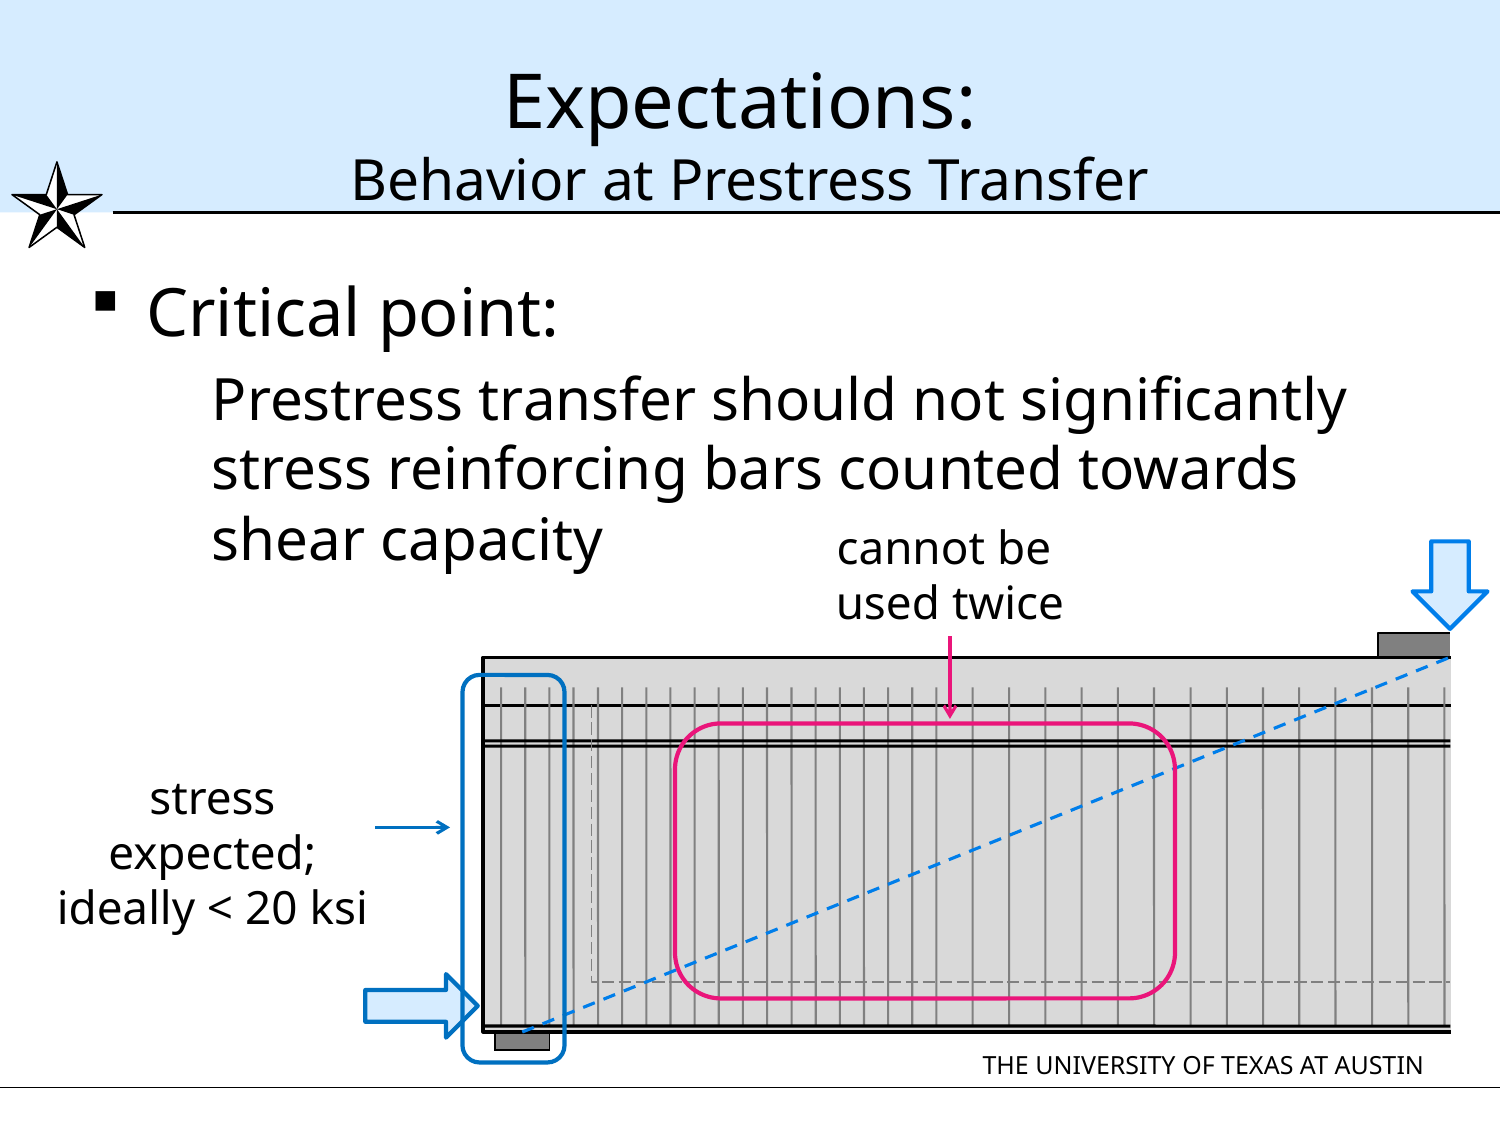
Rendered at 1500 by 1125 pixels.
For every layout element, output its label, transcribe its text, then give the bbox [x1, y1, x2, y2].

text_box [460, 673, 560, 1065]
text_box cannot be used twice [737, 510, 1163, 631]
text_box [482, 632, 1451, 687]
list Critical point: Prestress transfer should not significantly stress reinforcing bars counted towards shear capacity [75, 262, 1425, 1005]
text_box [482, 687, 1451, 1051]
text_box [1410, 539, 1490, 631]
title Expectations: Behavior at Prestress Transfer [75, 45, 1425, 220]
text_box stress expected; ideally < 20 ksi [24, 761, 400, 941]
text_box [363, 972, 460, 1040]
